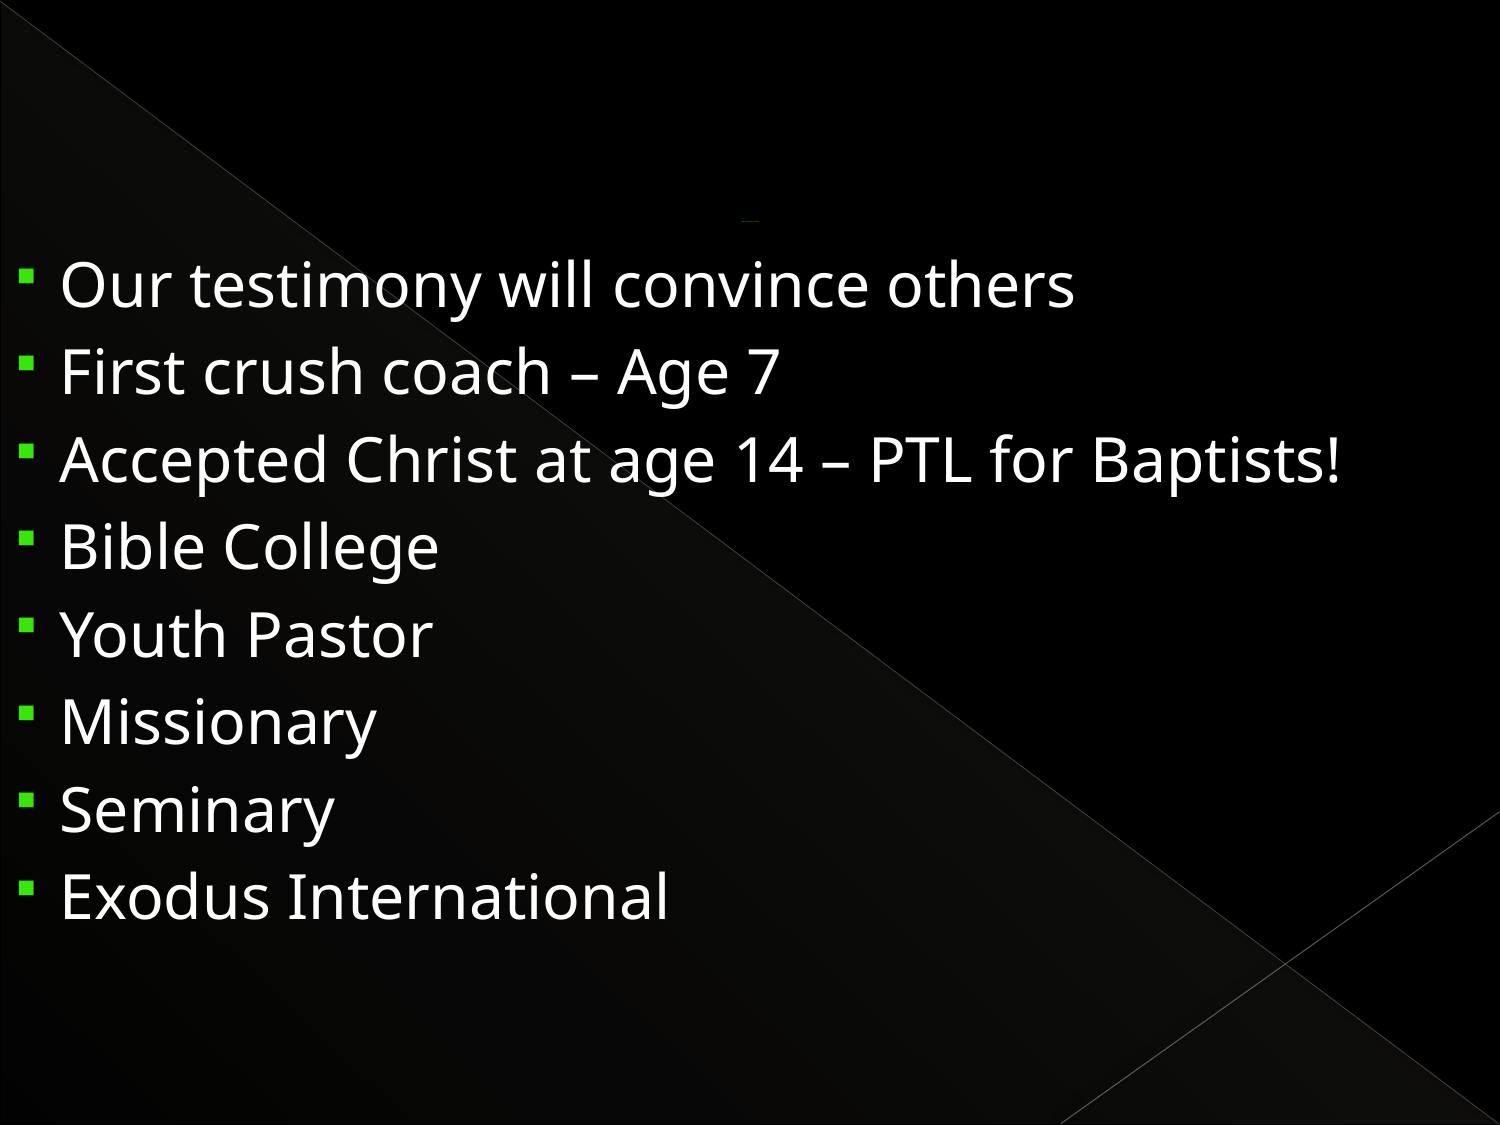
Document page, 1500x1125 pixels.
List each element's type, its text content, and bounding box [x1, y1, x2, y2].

list Our testimony will convince others First crush coach – Age 7 Accepted Christ at age 14 – PTL for Baptists! Bible College Youth Pastor Missionary Seminary Exodus International [0, 149, 1500, 1050]
